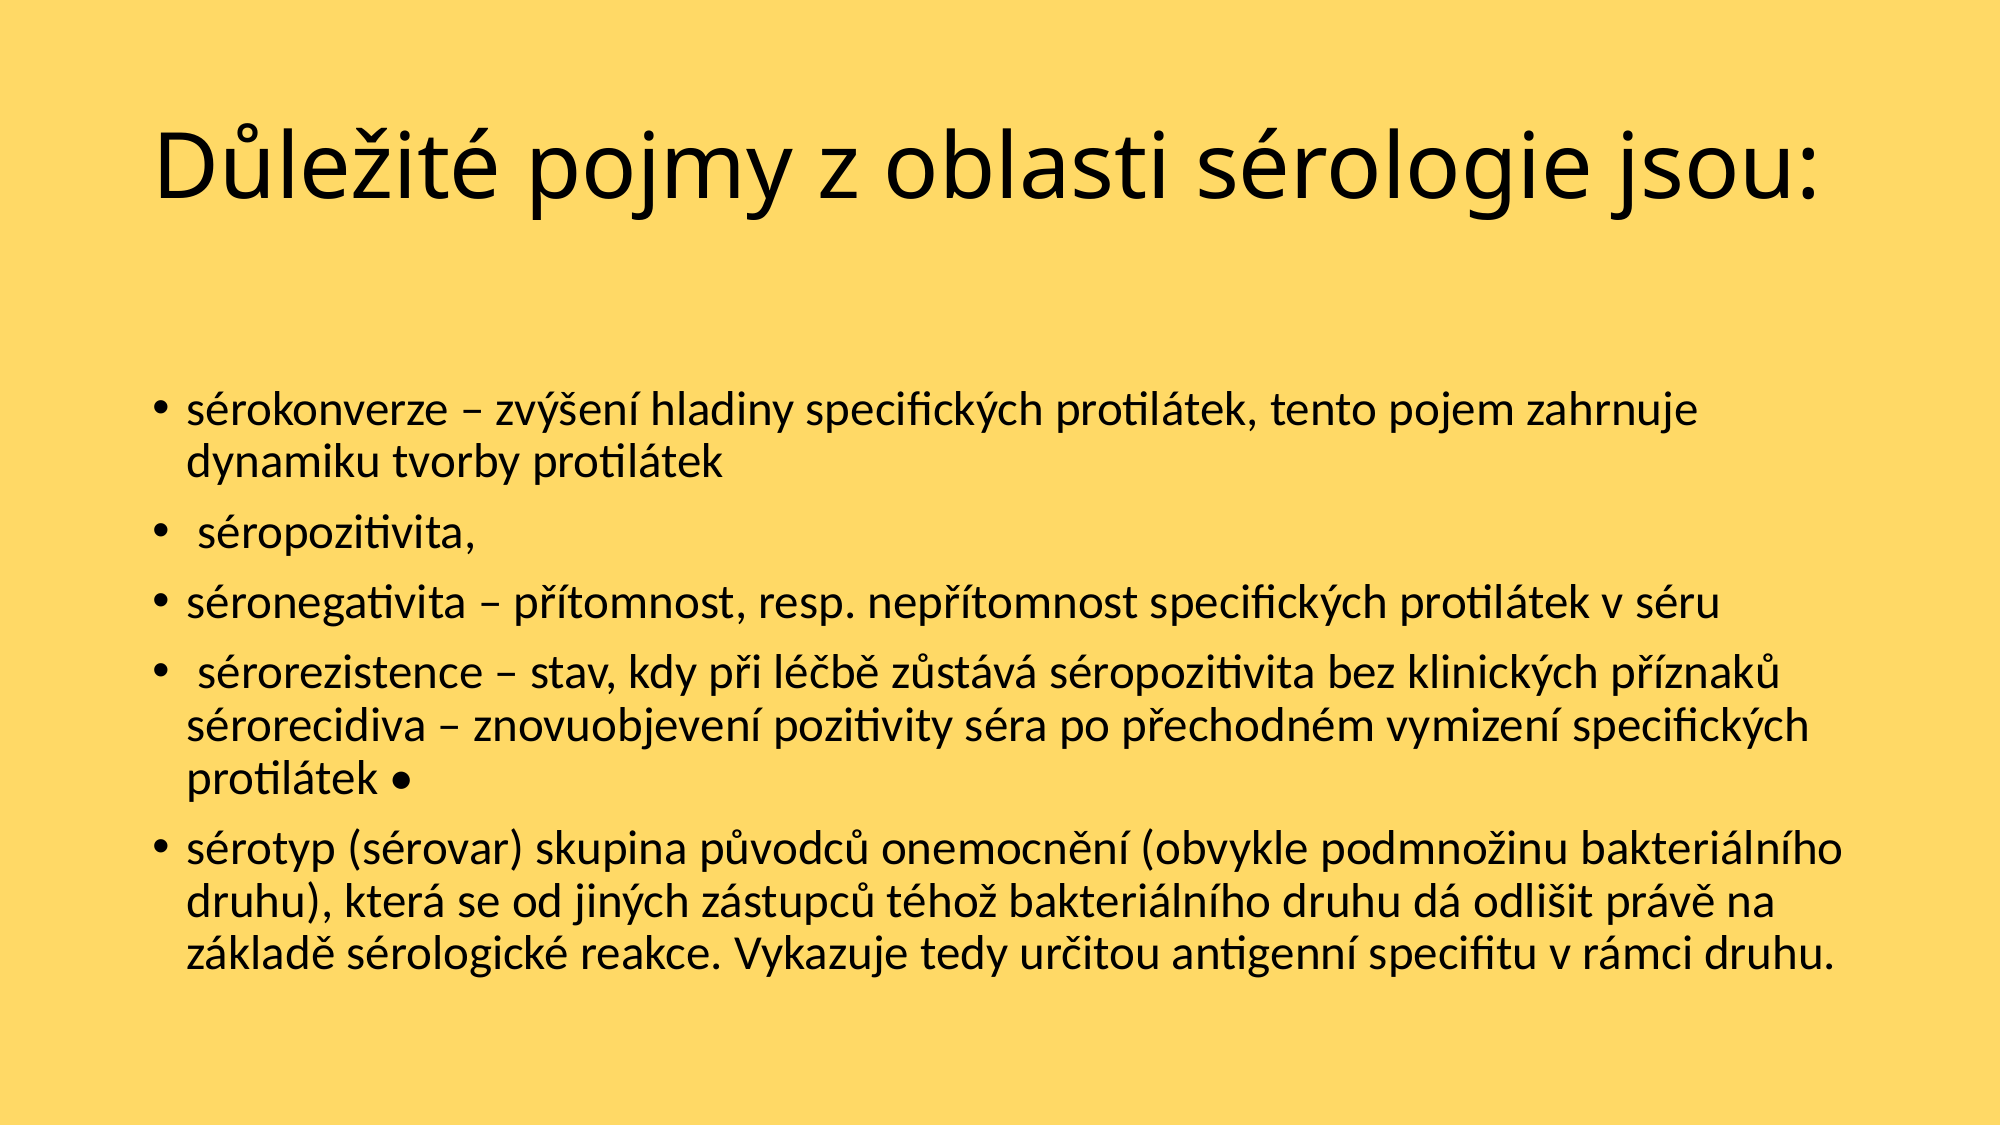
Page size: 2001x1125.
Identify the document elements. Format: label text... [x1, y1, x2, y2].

title Důležité pojmy z oblasti sérologie jsou: [137, 59, 1863, 278]
list sérokonverze – zvýšení hladiny specifických protilátek, tento pojem zahrnuje dynamiku tvorby protilátek séropozitivita, séronegativita – přítomnost, resp. nepřítomnost specifických protilátek v séru sérorezistence – stav, kdy při léčbě zůstává séropozitivita bez klinických příznaků sérorecidiva – znovuobjevení pozitivity séra po přechodném vymizení specifických protilátek • sérotyp (sérovar) skupina původců onemocnění (obvykle podmnožinu bakteriálního druhu), která se od jiných zástupců téhož bakteriálního druhu dá odlišit právě na základě sérologické reakce. Vykazuje tedy určitou antigenní specifitu v rámci druhu. [137, 299, 1863, 1014]
